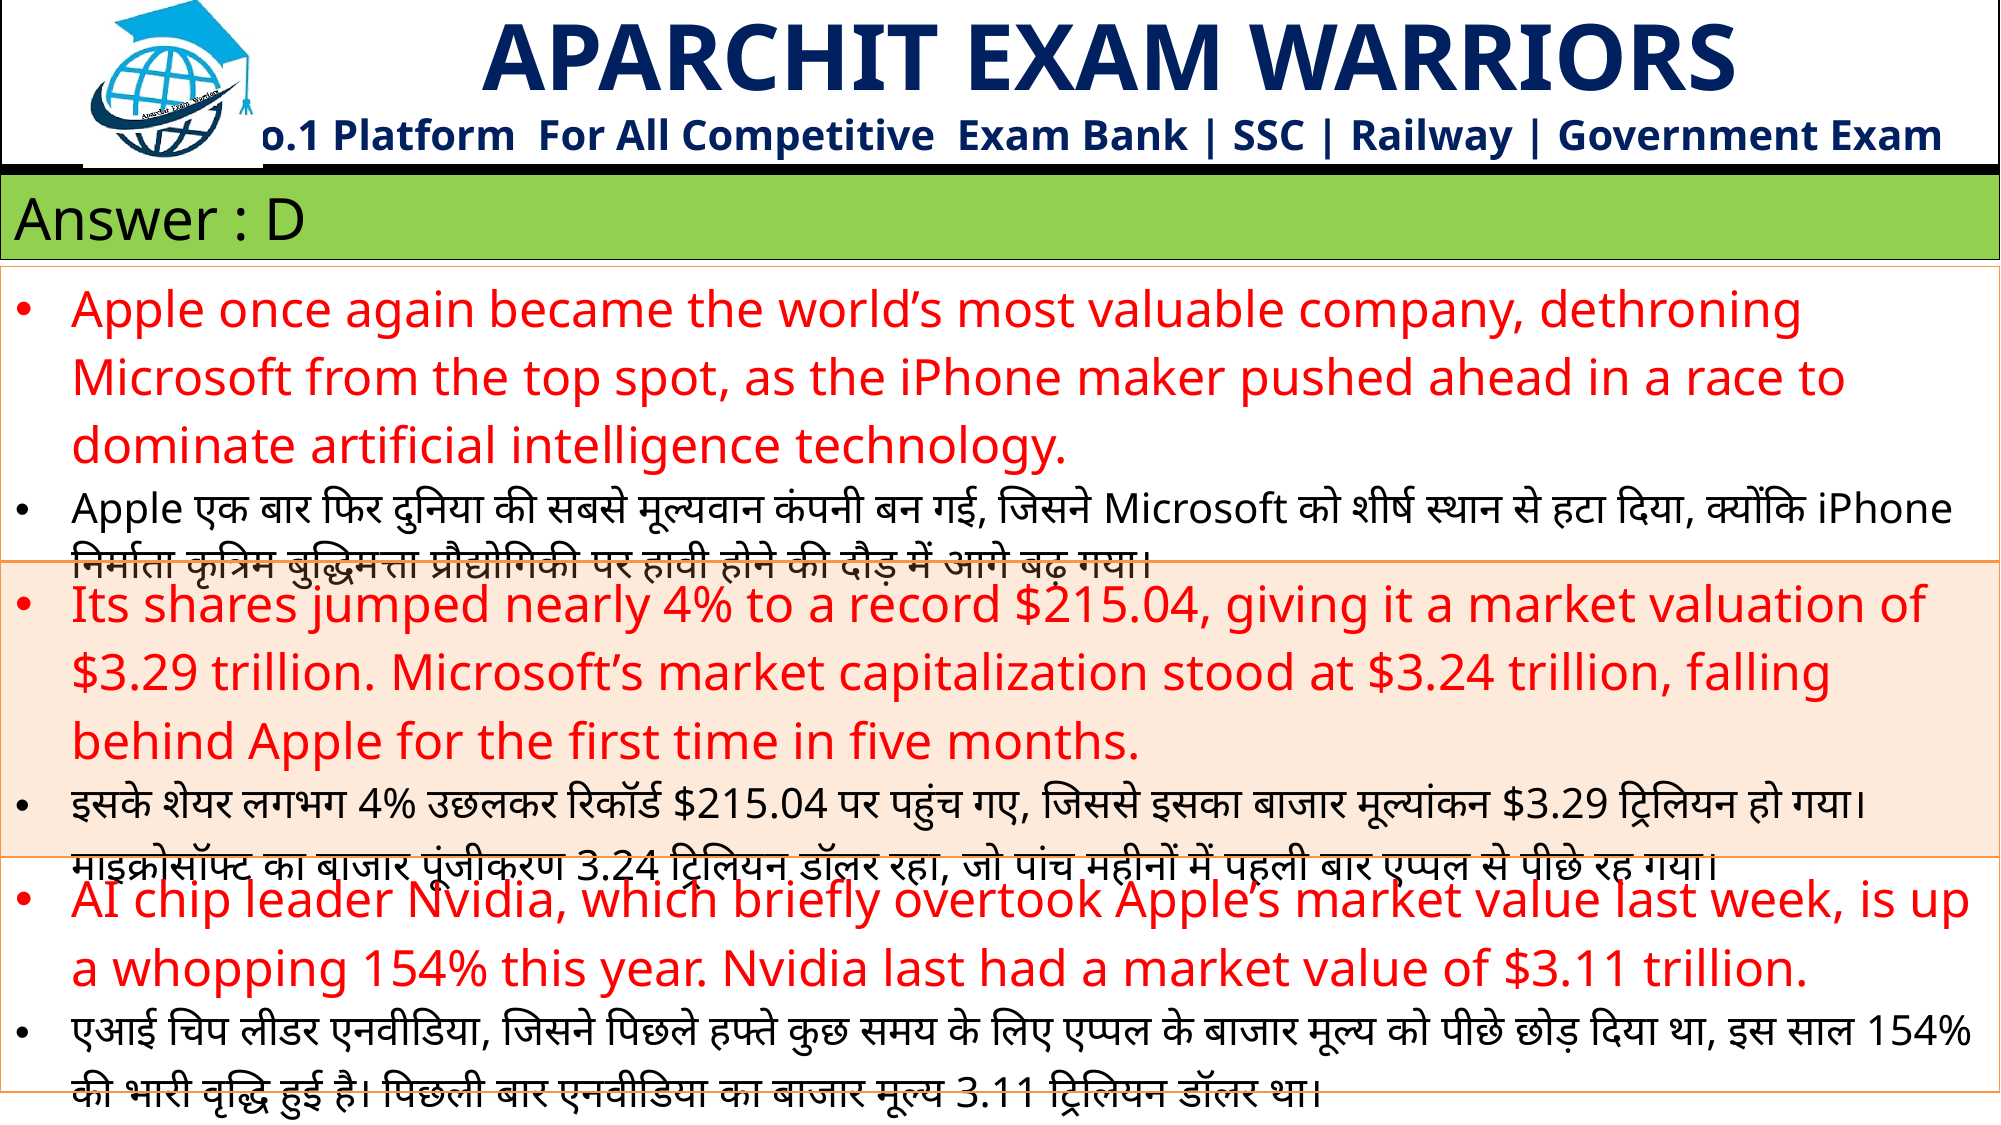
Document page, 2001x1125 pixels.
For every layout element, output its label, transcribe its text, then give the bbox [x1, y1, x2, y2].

table_cell AI chip leader Nvidia, which briefly overtook Apple’s market value last week, is up a whopping 154% this year. Nvidia last had a market value of $3.11 trillion. एआई चिप लीडर एनवीडिया, जिसने पिछले हफ्ते कुछ समय के लिए एप्पल के बाजार मूल्य को पीछे छोड़ दिया था, इस साल 154% की भारी वृद्धि हुई है। पिछली बार एनवीडिया का बाजार मूल्य 3.11 ट्रिलियन डॉलर था। [1, 858, 1999, 1091]
table_header Apple once again became the world’s most valuable company, dethroning Microsoft from the top spot, as the iPhone maker pushed ahead in a race to dominate artificial intelligence technology. Apple एक बार फिर दुनिया की सबसे मूल्यवान कंपनी बन गई, जिसने Microsoft को शीर्ष स्थान से हटा दिया, क्योंकि iPhone निर्माता कृत्रिम बुद्धिमत्ता प्रौद्योगिकी पर हावी होने की दौड़ में आगे बढ़ गया। [1, 267, 1999, 560]
text_box Answer : D [0, 184, 2000, 260]
table_cell Its shares jumped nearly 4% to a record $215.04, giving it a market valuation of $3.29 trillion. Microsoft’s market capitalization stood at $3.24 trillion, falling behind Apple for the first time in five months. इसके शेयर लगभग 4% उछलकर रिकॉर्ड $215.04 पर पहुंच गए, जिससे इसका बाजार मूल्यांकन $3.29 ट्रिलियन हो गया। माइक्रोसॉफ्ट का बाजार पूंजीकरण 3.24 ट्रिलियन डॉलर रहा, जो पांच महीनों में पहली बार एप्पल से पीछे रह गया। [1, 563, 1999, 856]
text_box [0, 0, 2000, 175]
